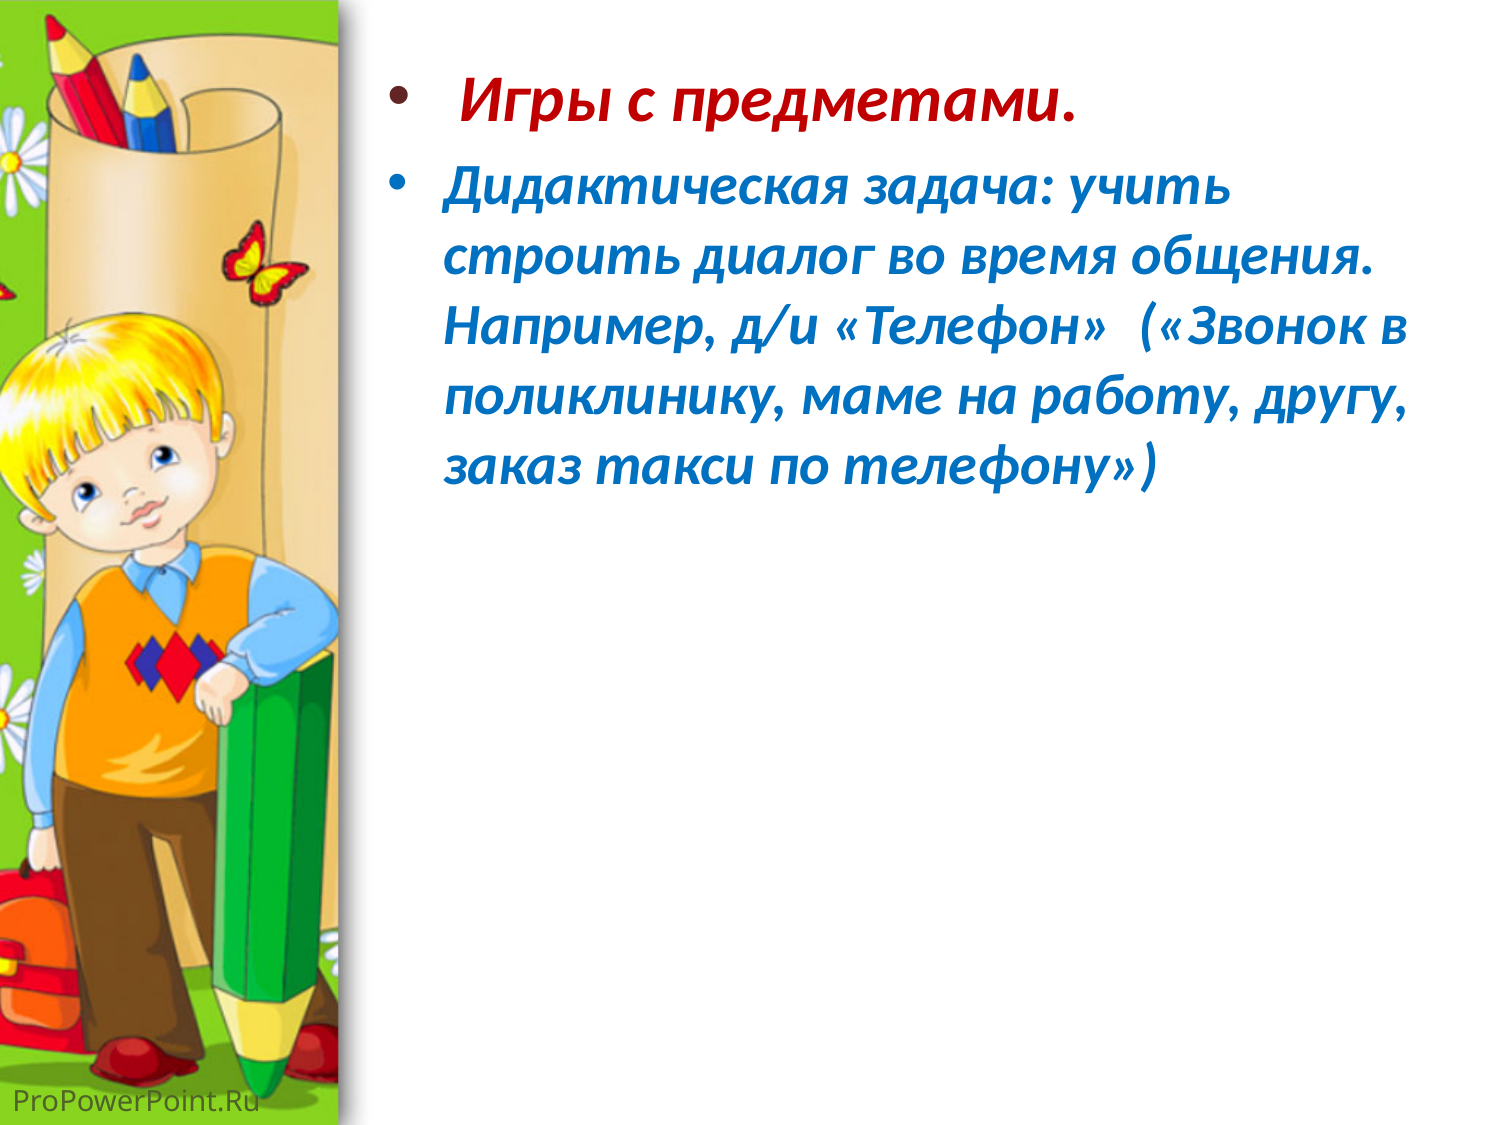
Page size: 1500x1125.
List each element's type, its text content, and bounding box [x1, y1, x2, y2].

list Игры с предметами. Дидактическая задача: учить строить диалог во время общения. Например, д/и «Телефон» («Звонок в поликлинику, маме на работу, другу, заказ такси по телефону») [371, 46, 1460, 1095]
picture [0, 0, 1500, 1125]
